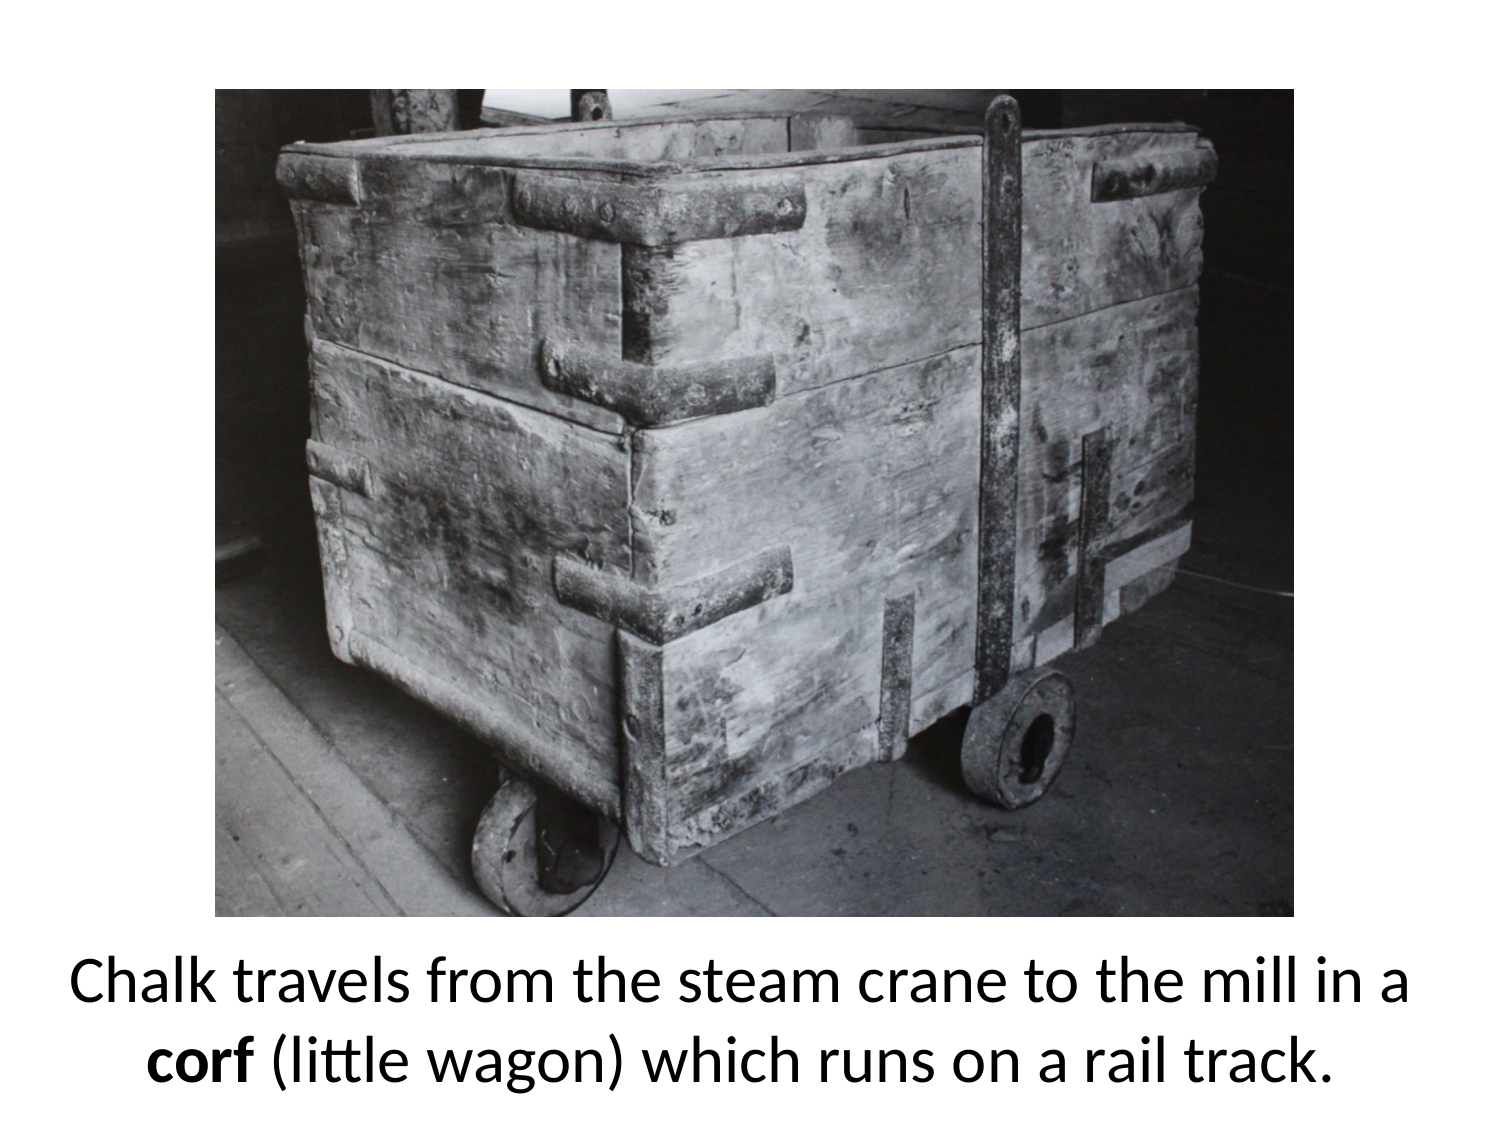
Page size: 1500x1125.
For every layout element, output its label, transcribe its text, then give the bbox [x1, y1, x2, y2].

text_box Chalk travels from the steam crane to the mill in a corf (little wagon) which runs on a rail track. [53, 928, 1430, 1104]
picture [215, 88, 1294, 918]
